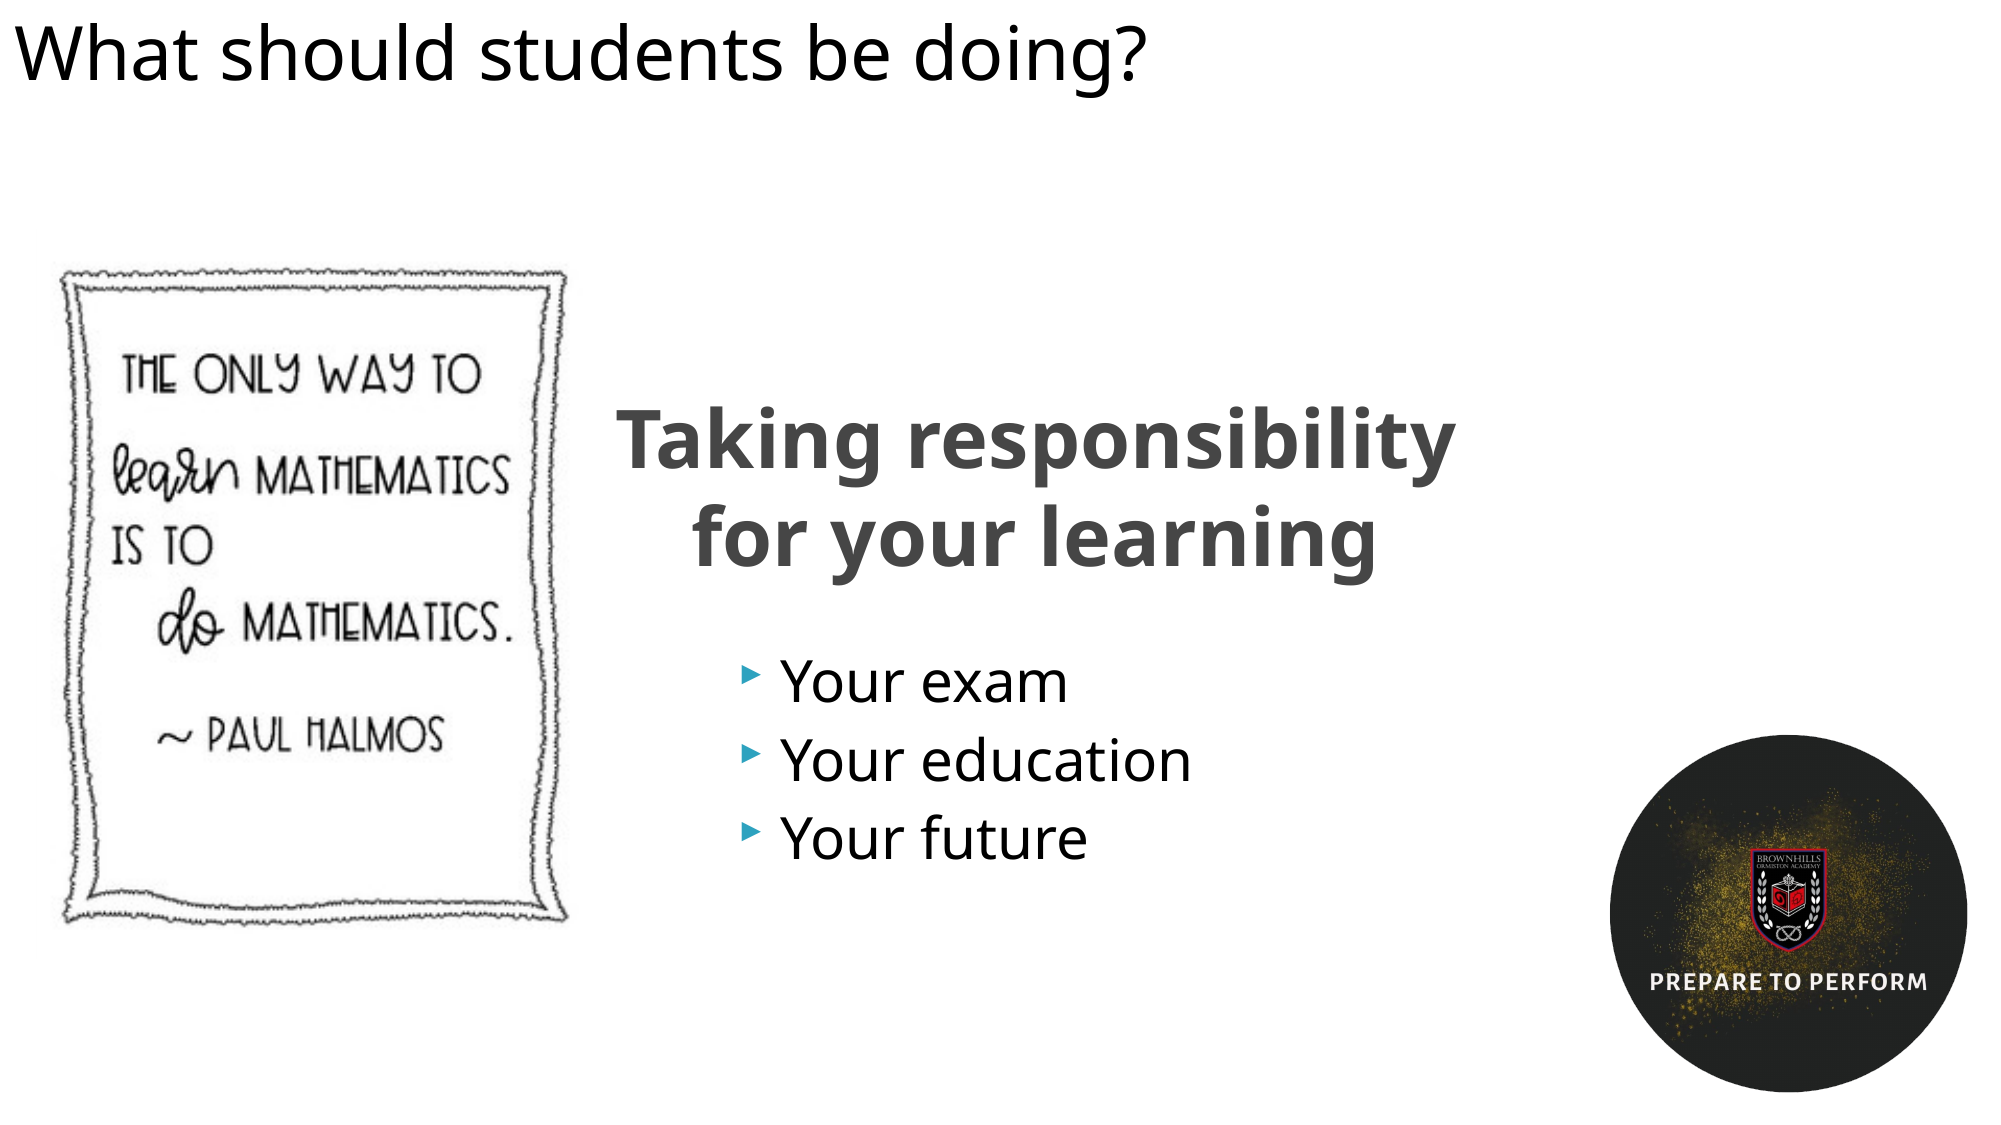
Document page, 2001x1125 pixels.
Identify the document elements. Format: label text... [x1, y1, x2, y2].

picture [35, 228, 599, 959]
title Taking responsibility for your learning [604, 376, 1475, 594]
text_box What should students be doing? [0, 0, 2000, 103]
list Your exam Your education Your future [705, 558, 2000, 777]
picture [1577, 702, 2000, 1125]
